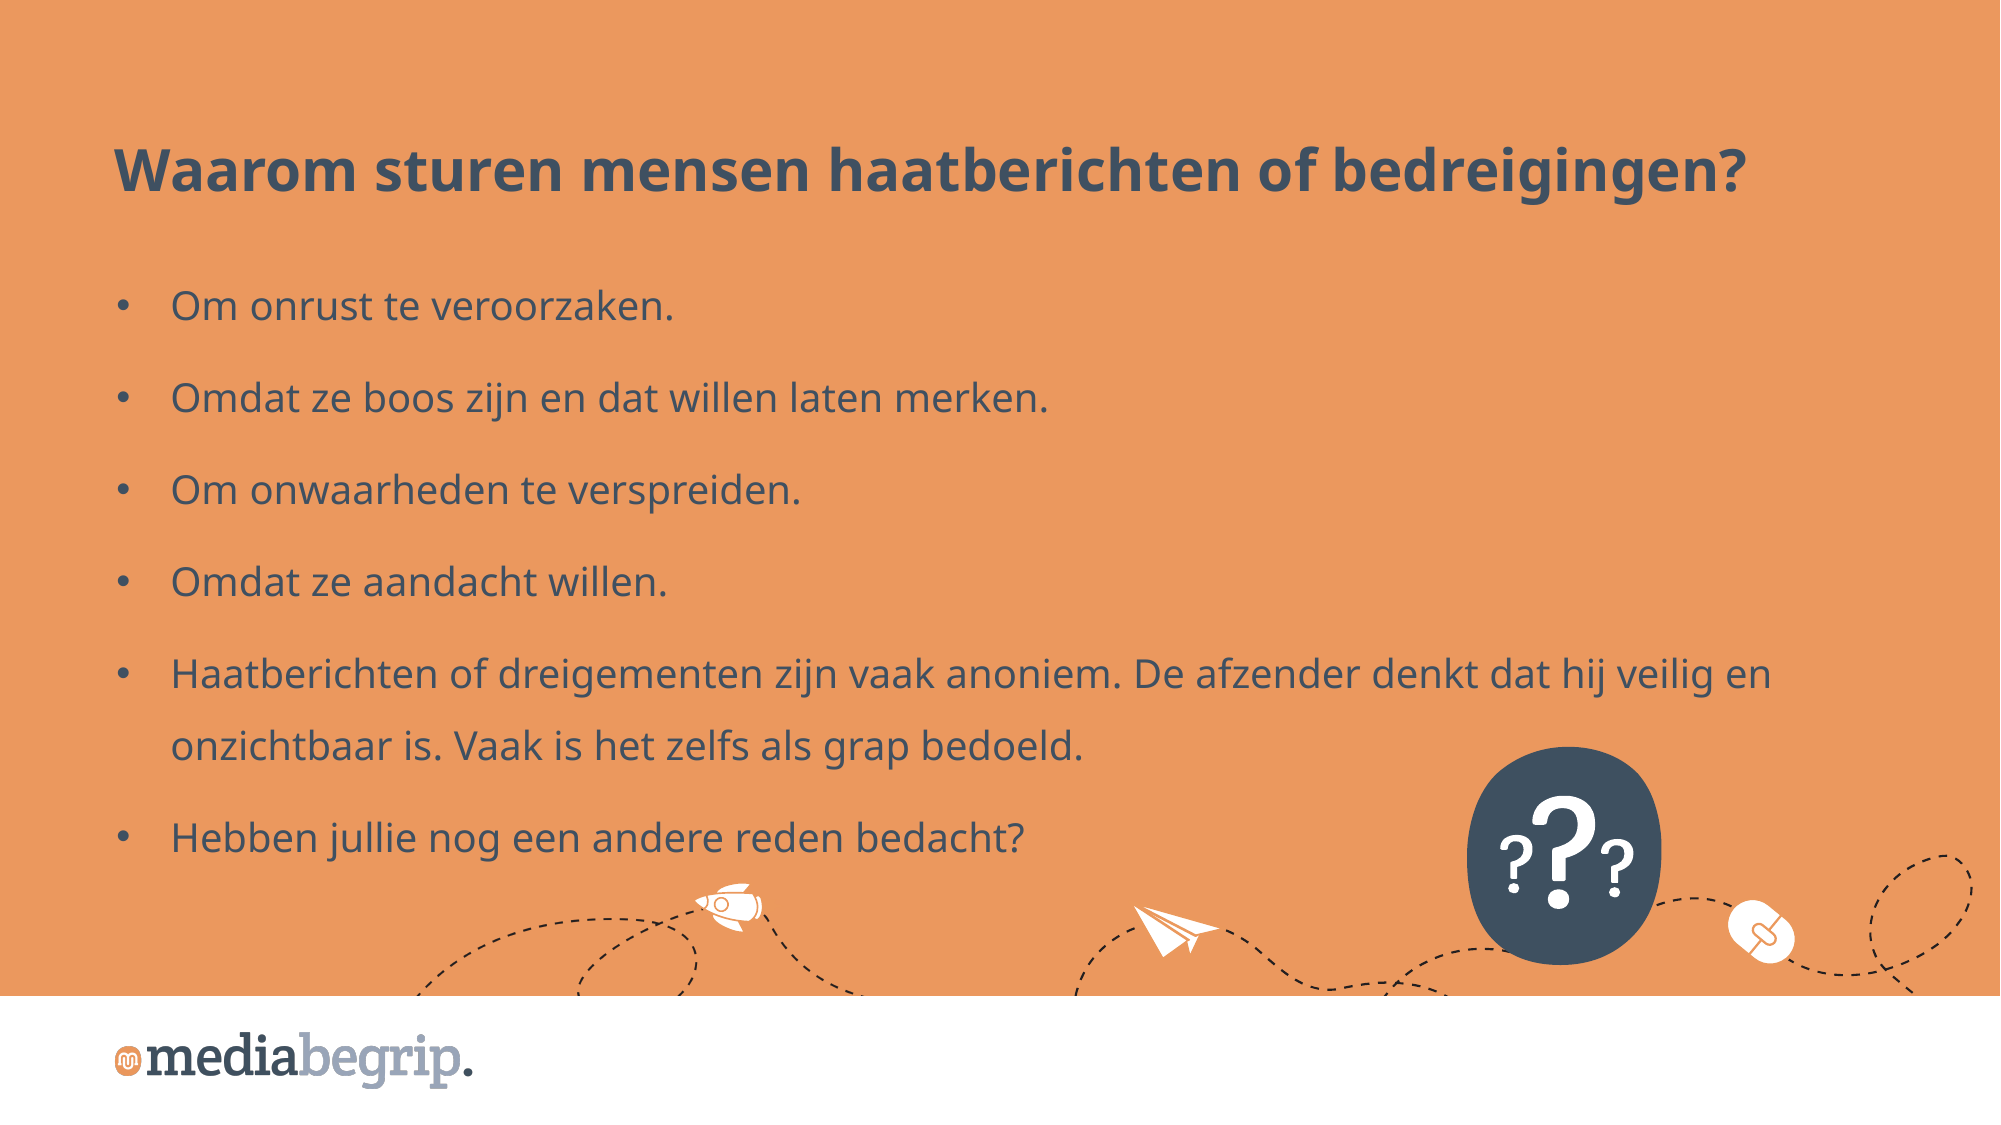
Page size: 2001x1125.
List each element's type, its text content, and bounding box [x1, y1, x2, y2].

picture [114, 1032, 473, 1089]
list Om onrust te veroorzaken. Omdat ze boos zijn en dat willen laten merken. Om onwaarheden te verspreiden. Omdat ze aandacht willen. Haatberichten of dreigementen zijn vaak anoniem. De afzender denkt dat hij veilig en onzichtbaar is. Vaak is het zelfs als grap bedoeld. Hebben jullie nog een andere reden bedacht? [101, 249, 1911, 872]
picture [404, 904, 990, 996]
list Waarom sturen mensen haatberichten of bedreigingen? [99, 134, 1909, 249]
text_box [1467, 746, 1662, 965]
